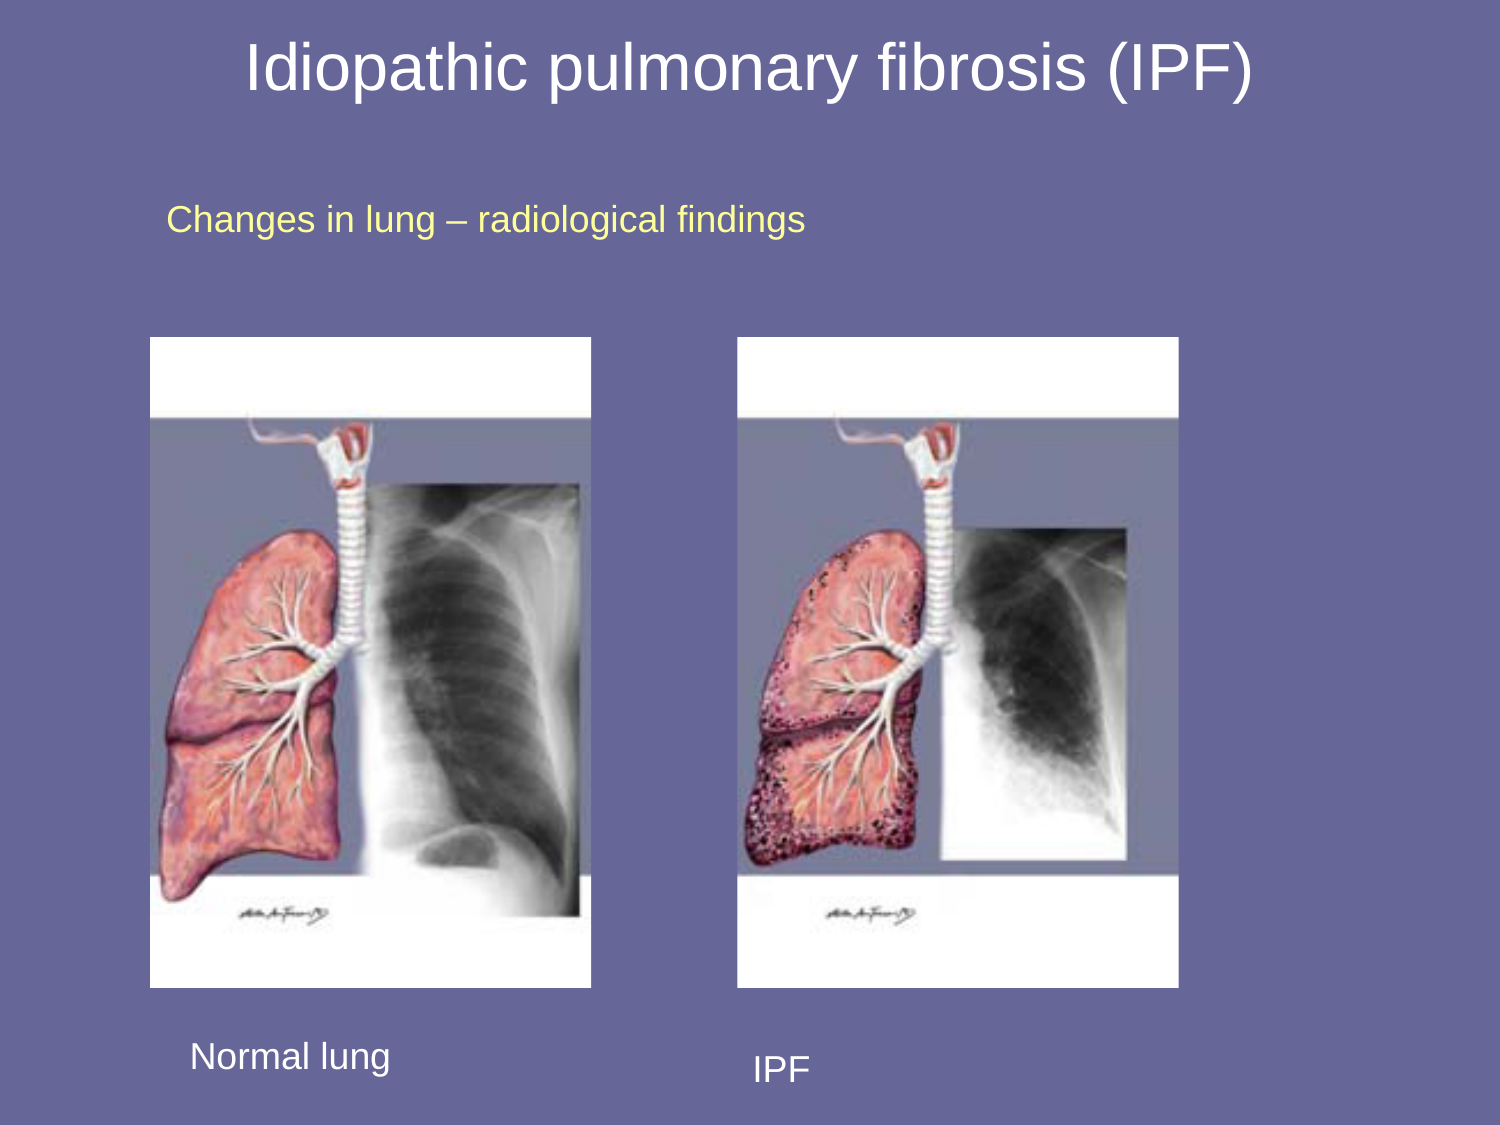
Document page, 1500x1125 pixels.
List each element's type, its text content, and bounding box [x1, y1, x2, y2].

text_box IPF [737, 1037, 1163, 1098]
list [737, 337, 1179, 988]
text_box Changes in lung – radiological findings [151, 187, 821, 248]
text_box Normal lung [174, 1024, 550, 1085]
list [149, 337, 592, 988]
title Idiopathic pulmonary fibrosis (IPF) [74, 44, 1426, 163]
